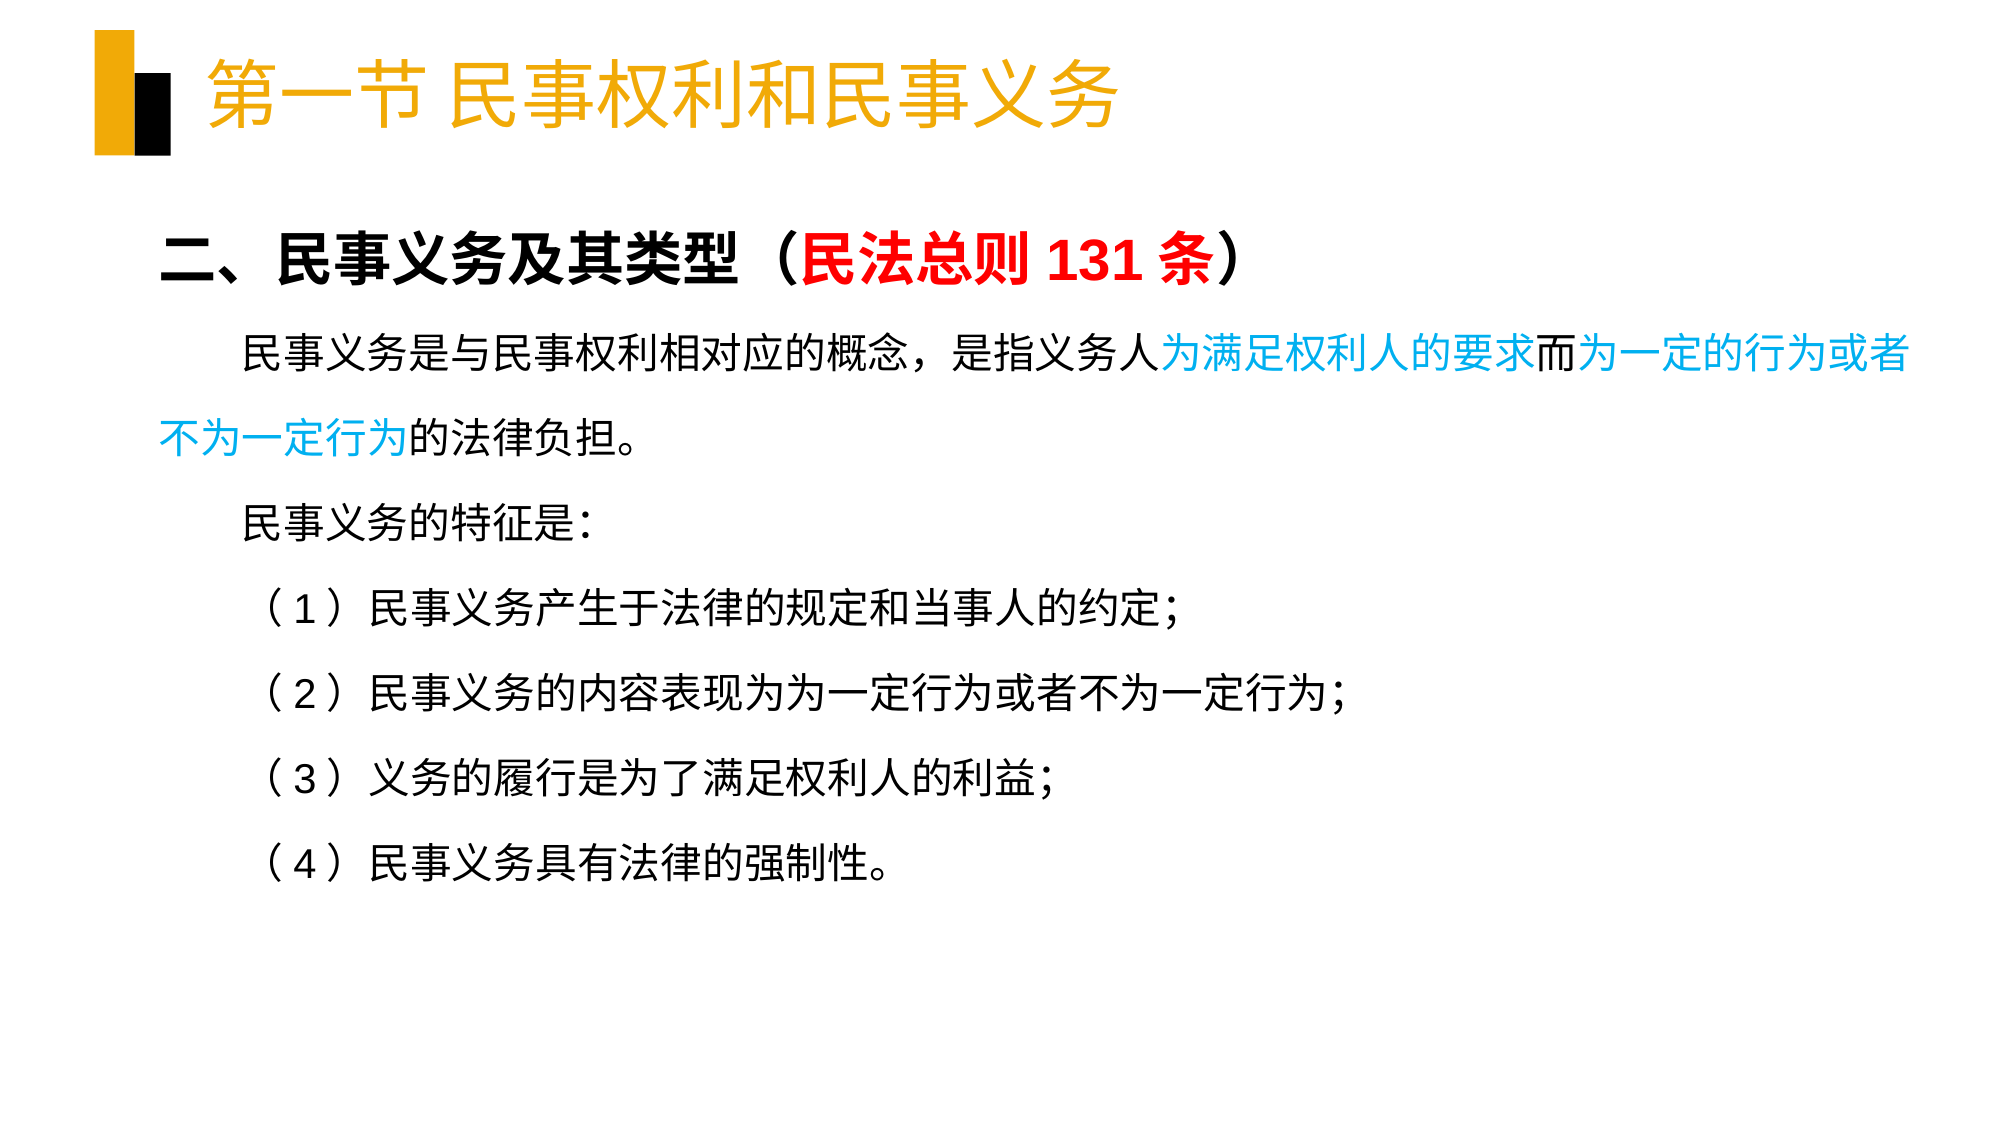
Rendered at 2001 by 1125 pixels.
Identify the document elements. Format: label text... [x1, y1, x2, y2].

list 二、民事义务及其类型（民法总则131条） 民事义务是与民事权利相对应的概念，是指义务人为满足权利人的要求而为一定的行为或者不为一定行为的法律负担。 民事义务的特征是： （1）民事义务产生于法律的规定和当事人的约定； （2）民事义务的内容表现为为一定行为或者不为一定行为； （3）义务的履行是为了满足权利人的利益； （4）民事义务具有法律的强制性。 [96, 165, 1944, 905]
title 第一节 民事权利和民事义务 [189, 29, 1903, 156]
